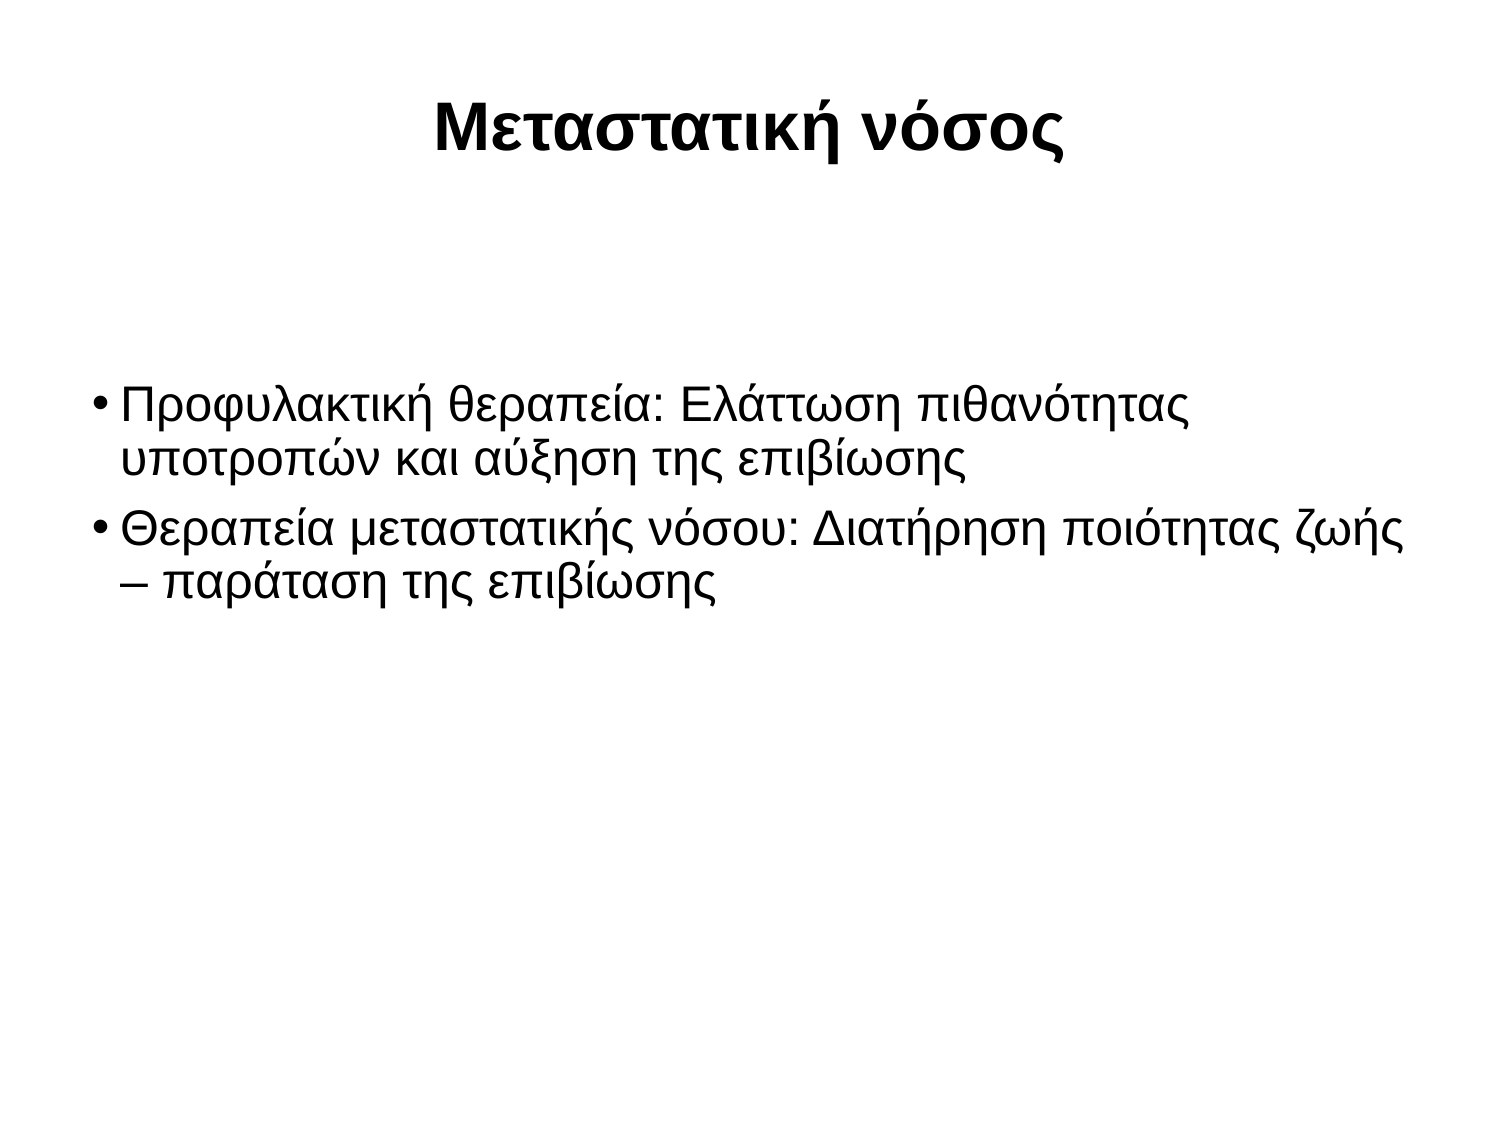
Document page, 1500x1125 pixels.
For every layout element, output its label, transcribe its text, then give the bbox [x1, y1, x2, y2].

list Προφυλακτική θεραπεία: Ελάττωση πιθανότητας υποτροπών και αύξηση της επιβίωσης Θεραπεία μεταστατικής νόσου: Διατήρηση ποιότητας ζωής – παράταση της επιβίωσης [76, 302, 1427, 976]
title Μεταστατική νόσος [75, 54, 1425, 202]
